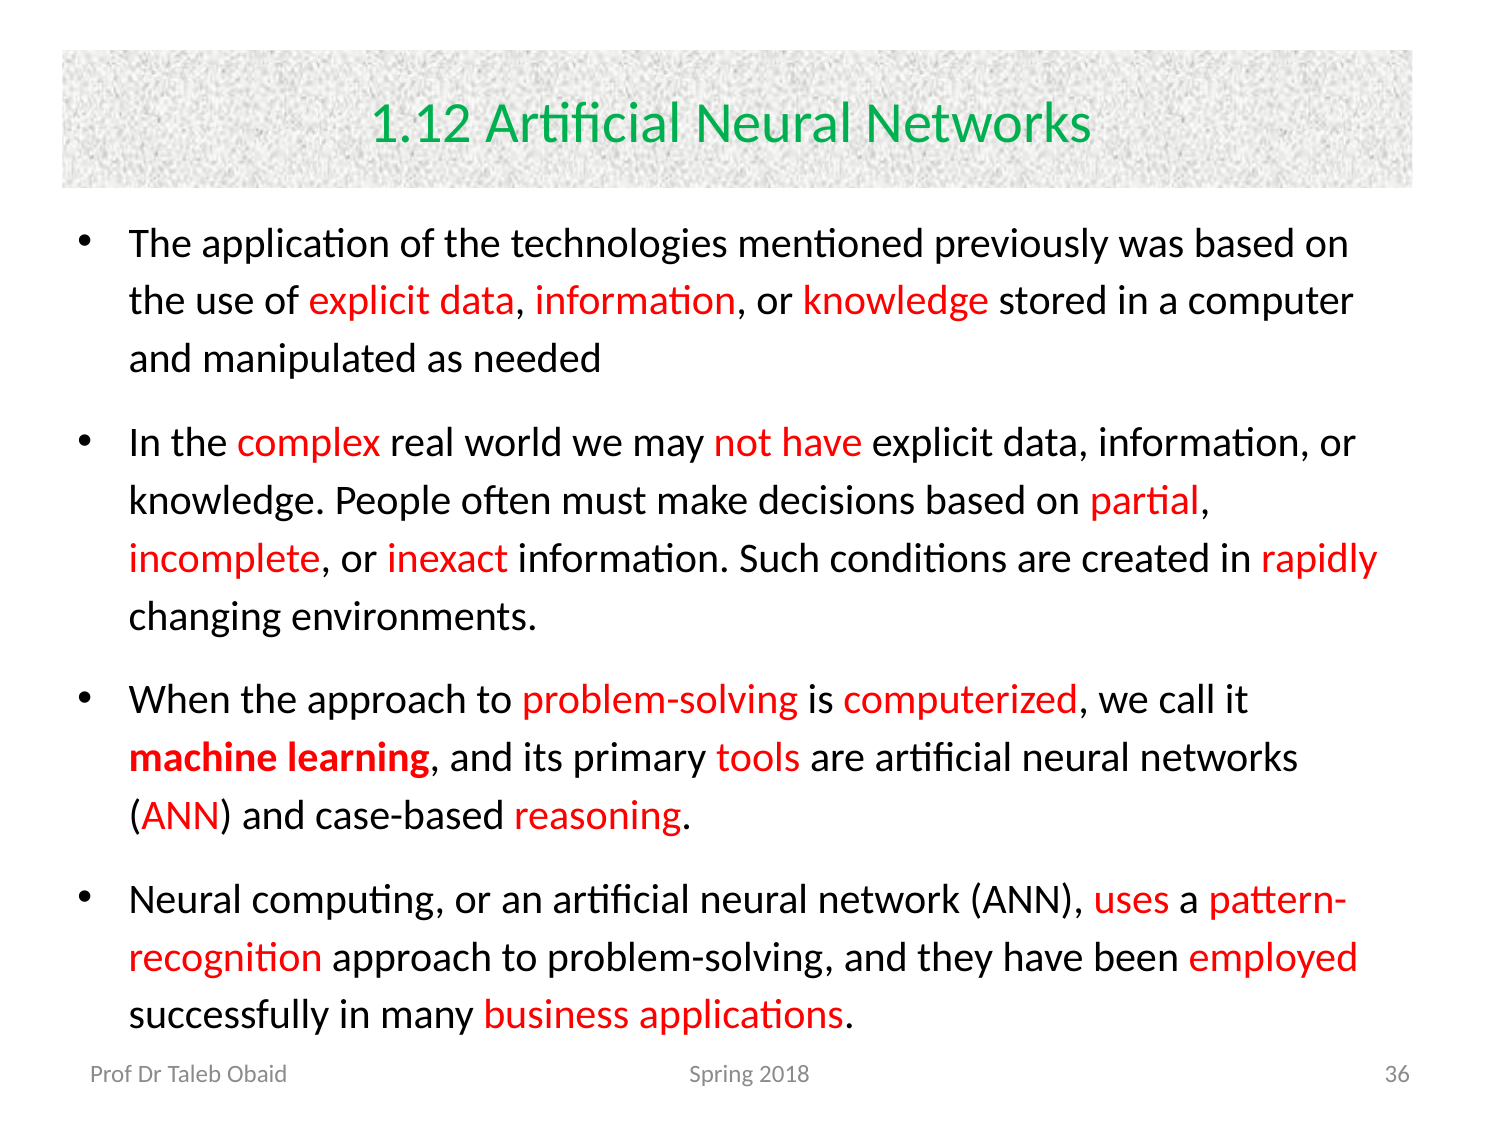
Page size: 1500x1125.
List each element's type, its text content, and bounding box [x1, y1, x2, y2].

subtitle The application of the technologies mentioned previously was based on the use of explicit data, information, or knowledge stored in a computer and manipulated as needed In the complex real world we may not have explicit data, information, or knowledge. People often must make decisions based on partial, incomplete, or inexact information. Such conditions are created in rapidly changing environments. When the approach to problem-solving is computerized, we call it machine learning, and its primary tools are artificial neural networks (ANN) and case-based reasoning. Neural computing, or an artificial neural network (ANN), uses a pattern-recognition approach to problem-solving, and they have been employed successfully in many business applications. [62, 200, 1413, 1050]
slide_number Prof Dr Taleb Obaid [75, 1042, 425, 1103]
slide_number 36 [1074, 1042, 1425, 1103]
footer Spring 2018 [512, 1042, 988, 1103]
title 1.12 Artificial Neural Networks [62, 50, 1413, 188]
